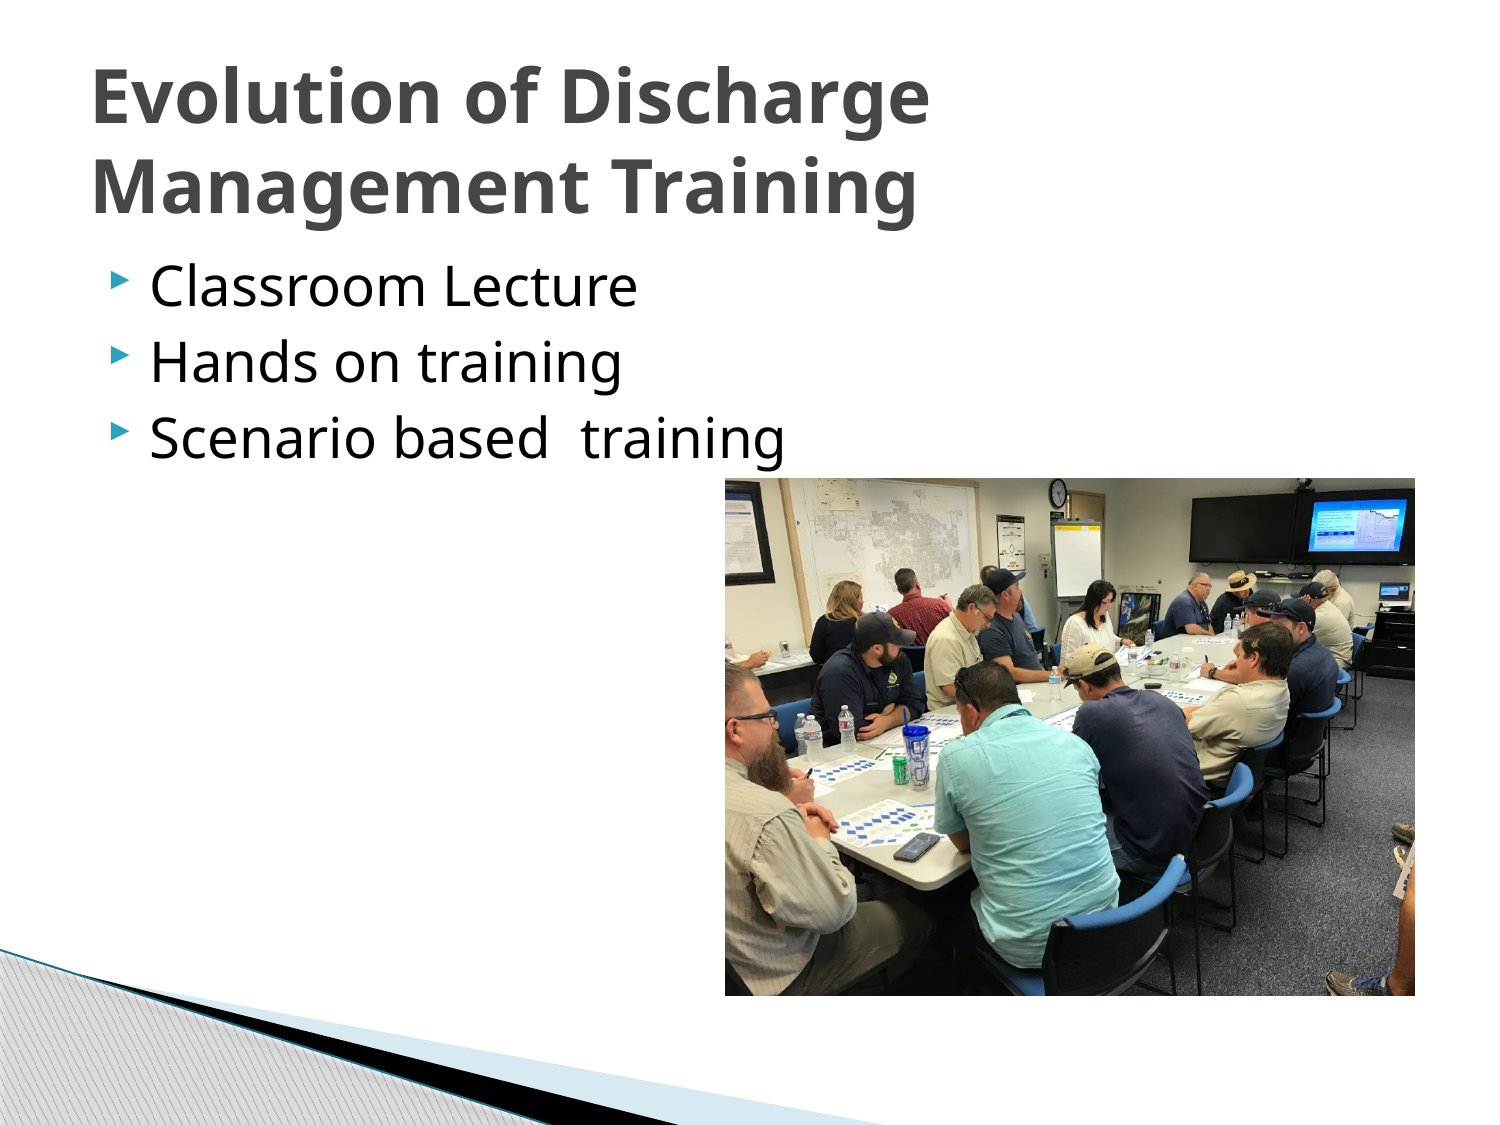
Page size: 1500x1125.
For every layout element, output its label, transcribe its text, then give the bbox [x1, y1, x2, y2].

picture [724, 478, 1415, 997]
list Classroom Lecture Hands on training Scenario based training [75, 243, 1425, 986]
title Evolution of Discharge Management Training [75, 45, 1425, 233]
